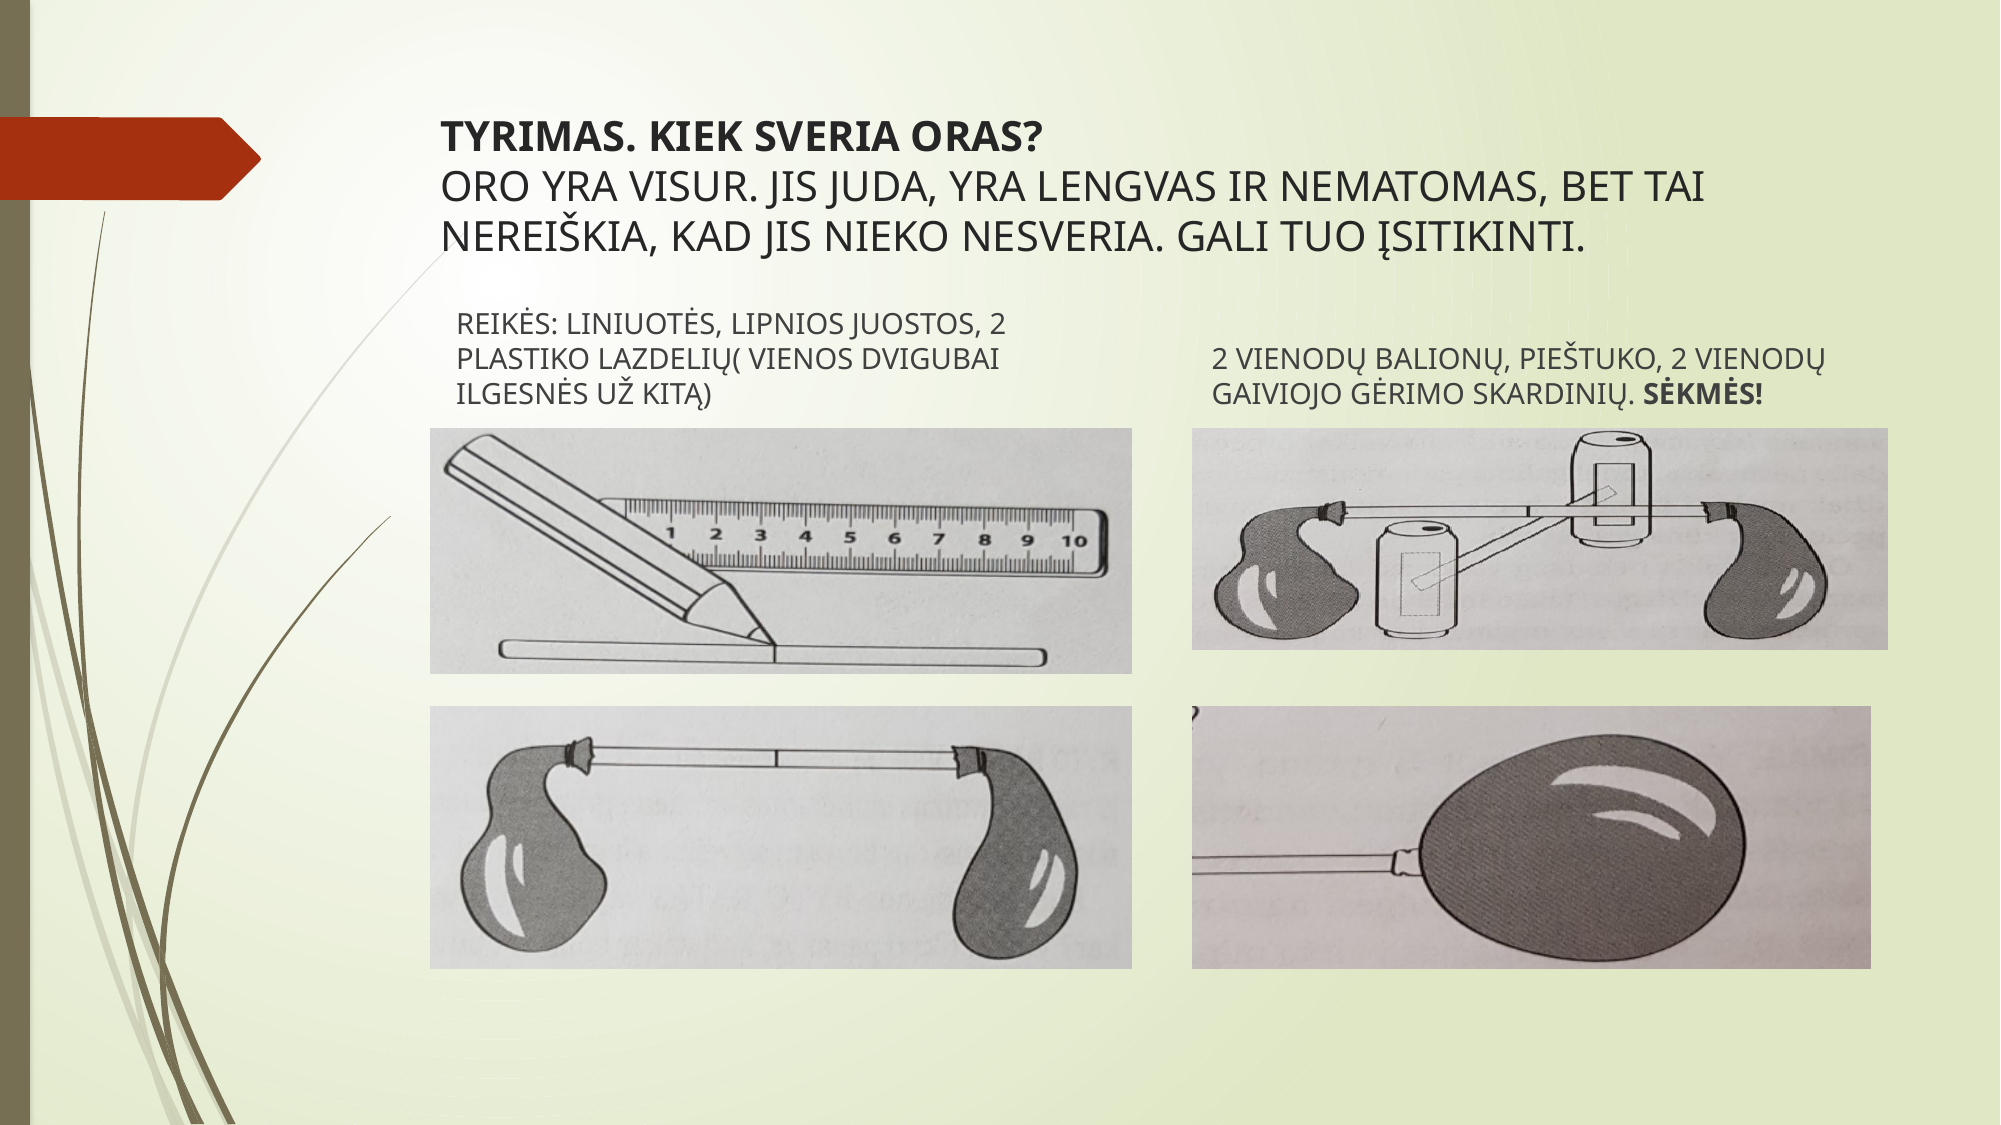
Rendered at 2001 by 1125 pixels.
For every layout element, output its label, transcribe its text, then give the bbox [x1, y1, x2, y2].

picture [429, 706, 1132, 969]
picture [1192, 427, 1888, 651]
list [429, 427, 1132, 675]
list REIKĖS: LINIUOTĖS, LIPNIOS JUOSTOS, 2 PLASTIKO LAZDELIŲ( VIENOS DVIGUBAI ILGESNĖS UŽ KITĄ) [441, 267, 1132, 418]
title TYRIMAS. KIEK SVERIA ORAS? ORO YRA VISUR. JIS JUDA, YRA LENGVAS IR NEMATOMAS, BET TAI NEREIŠKIA, KAD JIS NIEKO NESVERIA. GALI TUO ĮSITIKINTI. [425, 102, 1888, 313]
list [1192, 706, 1872, 969]
list 2 VIENODŲ BALIONŲ, PIEŠTUKO, 2 VIENODŲ GAIVIOJO GĖRIMO SKARDINIŲ. SĖKMĖS! [1196, 293, 1888, 418]
